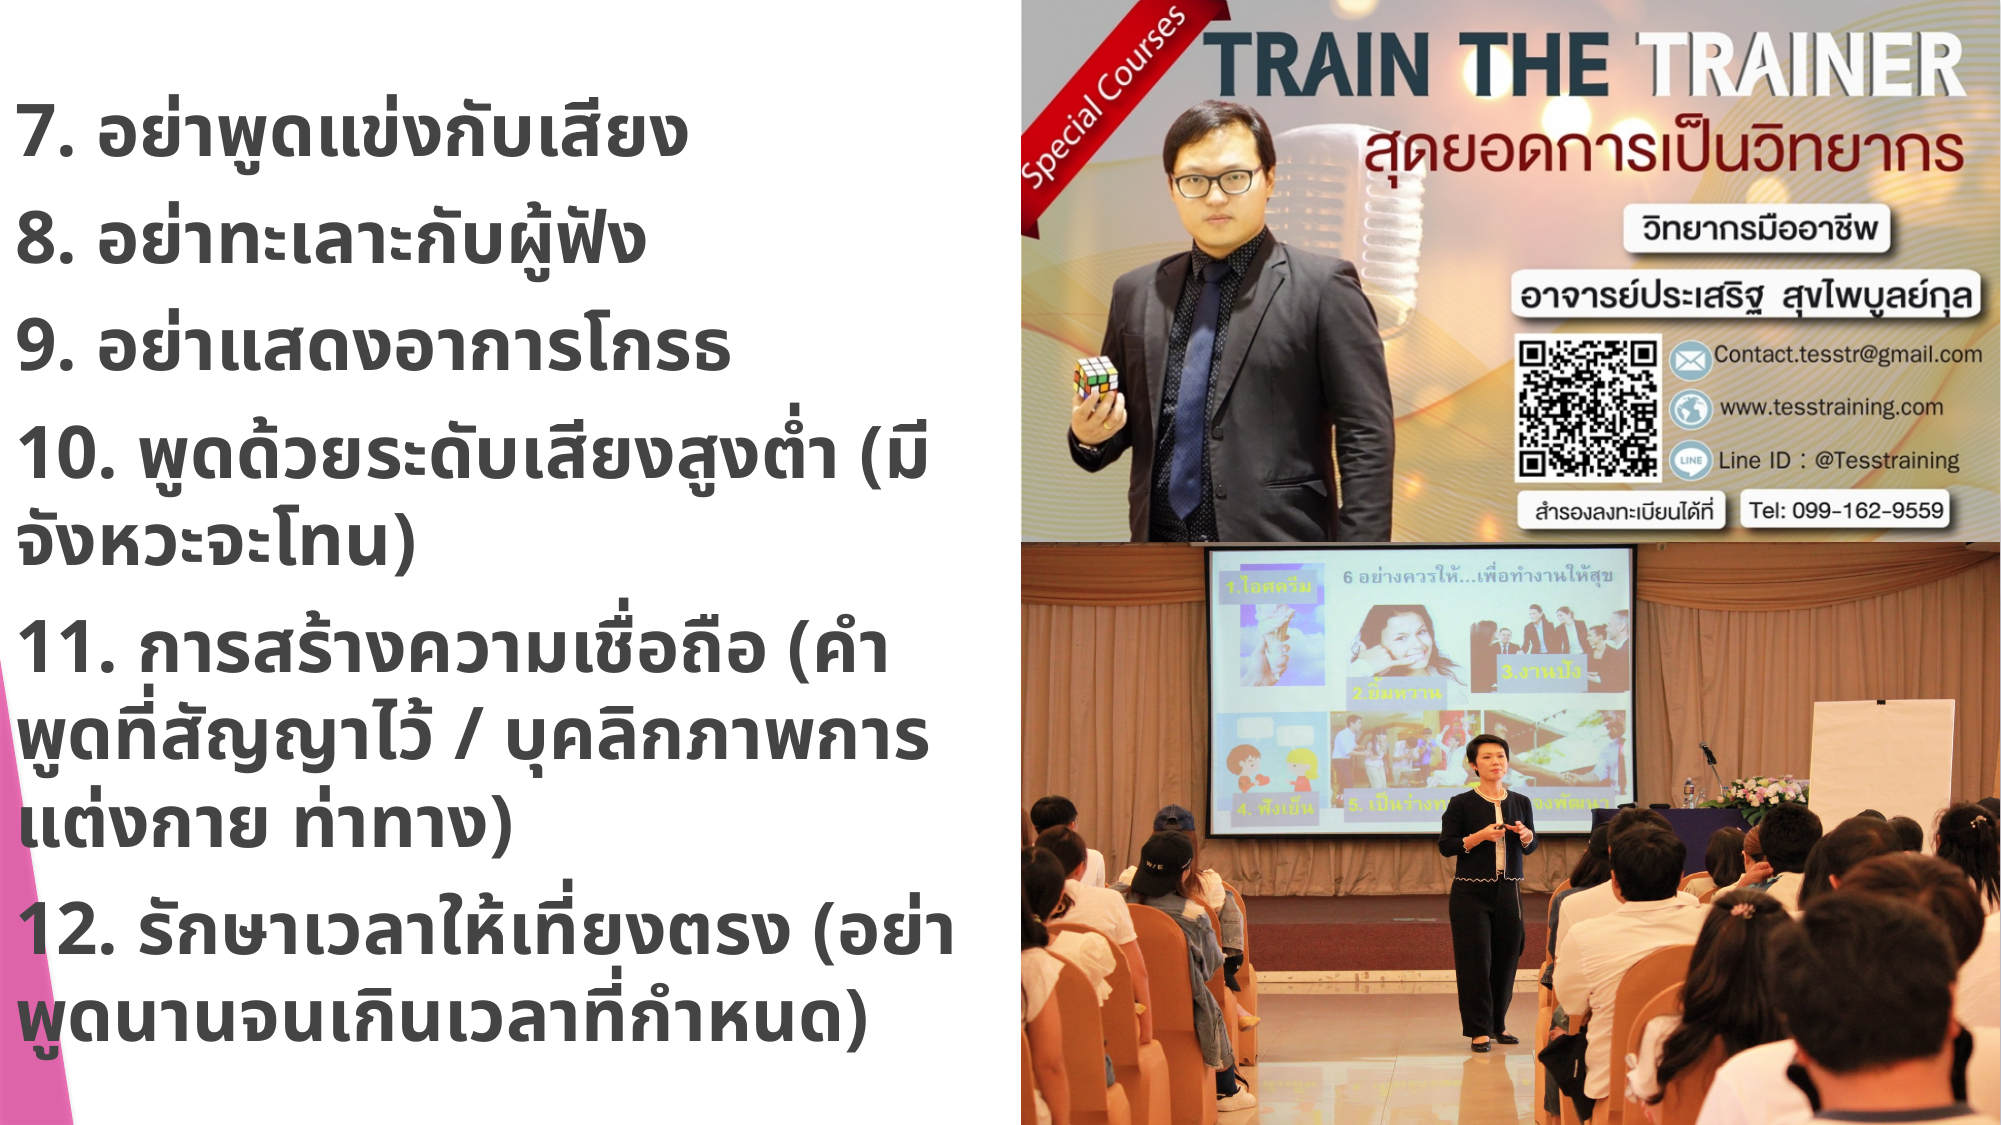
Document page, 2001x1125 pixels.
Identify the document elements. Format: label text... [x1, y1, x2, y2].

list 7. อย่าพูดแข่งกับเสียง 8. อย่าทะเลาะกับผู้ฟัง 9. อย่าแสดงอาการโกรธ 10. พูดด้วยระดับเสียงสูงต่ำ (มีจังหวะจะโทน) 11. การสร้างความเชื่อถือ (คำพูดที่สัญญาไว้ / บุคลิกภาพการแต่งกาย ท่าทาง) 12. รักษาเวลาให้เที่ยงตรง (อย่าพูดนานจนเกินเวลาที่กำหนด) [0, 75, 979, 1125]
picture [1020, 0, 2000, 1125]
